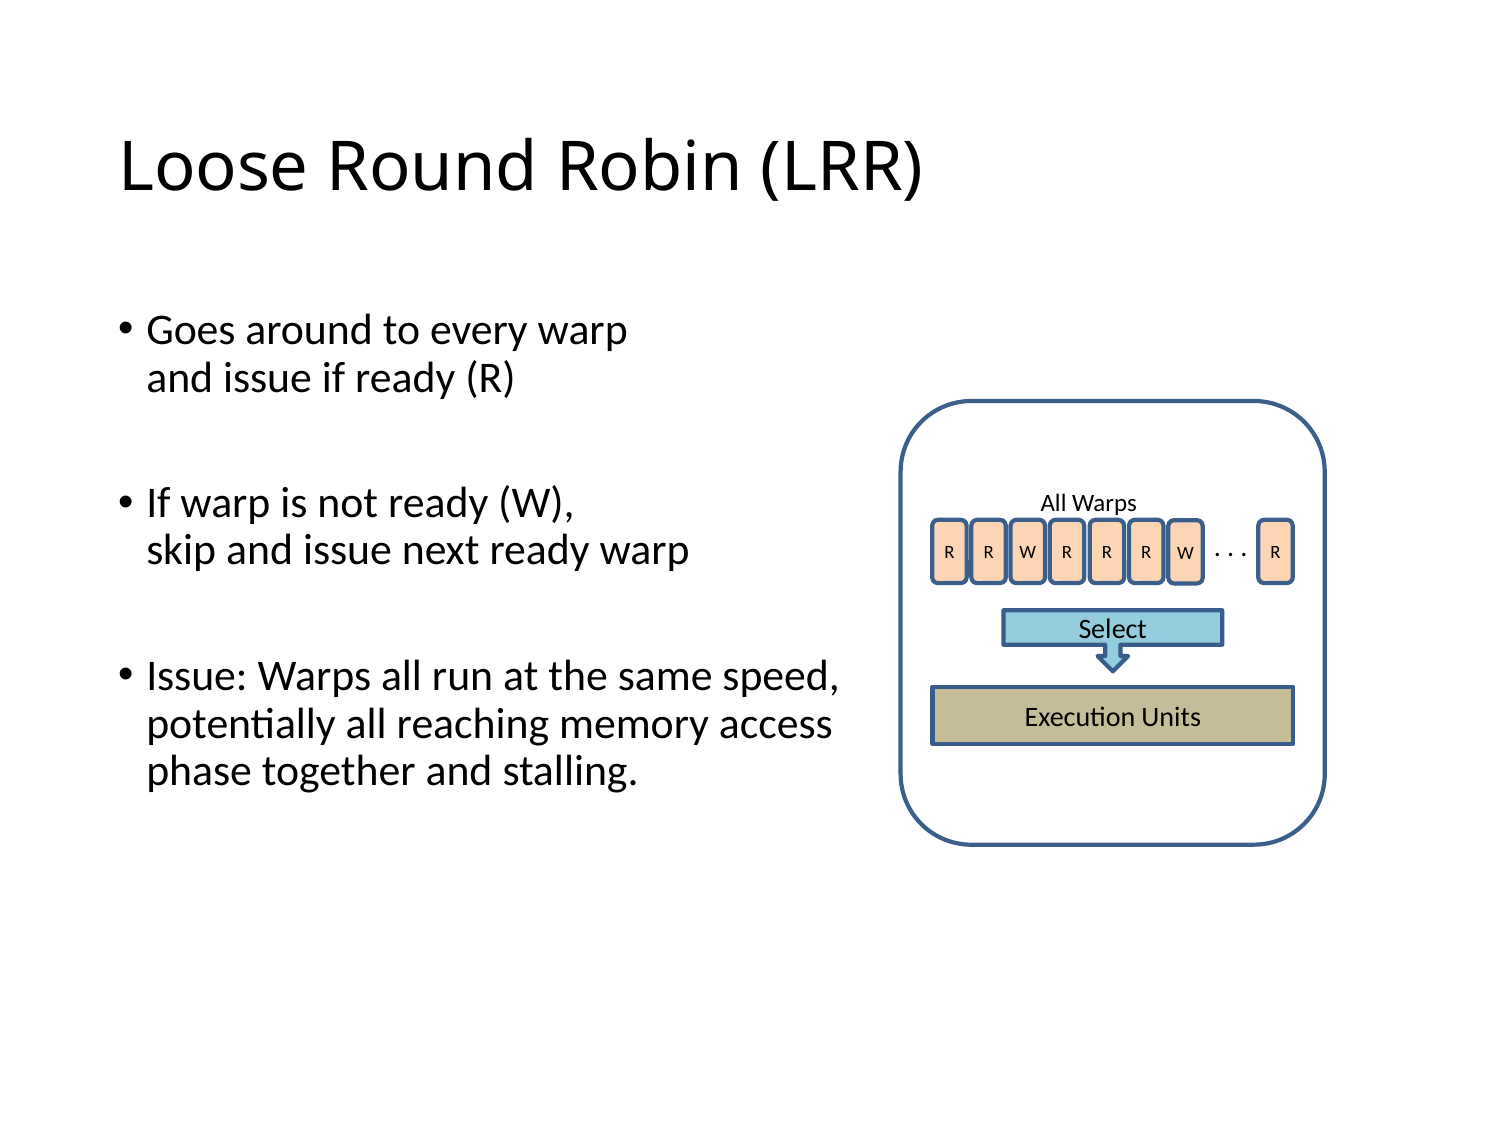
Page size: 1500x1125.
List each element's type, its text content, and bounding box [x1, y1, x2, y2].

list Goes around to every warp and issue if ready (R) If warp is not ready (W), skip and issue next ready warp Issue: Warps all run at the same speed, potentially all reaching memory access phase together and stalling. [103, 299, 1397, 1014]
text_box Execution Units [932, 686, 1294, 744]
text_box R [1258, 519, 1293, 584]
text_box All Warps [1025, 478, 1153, 524]
text_box [900, 400, 1325, 845]
text_box R [1129, 519, 1164, 584]
text_box W [1168, 520, 1203, 584]
text_box . . . [1198, 521, 1263, 570]
title Loose Round Robin (LRR) [103, 59, 1397, 278]
text_box R [1049, 524, 1085, 584]
text_box R [1089, 524, 1125, 584]
text_box Select [1003, 610, 1223, 672]
text_box W [1010, 519, 1046, 584]
text_box R [971, 519, 1006, 584]
